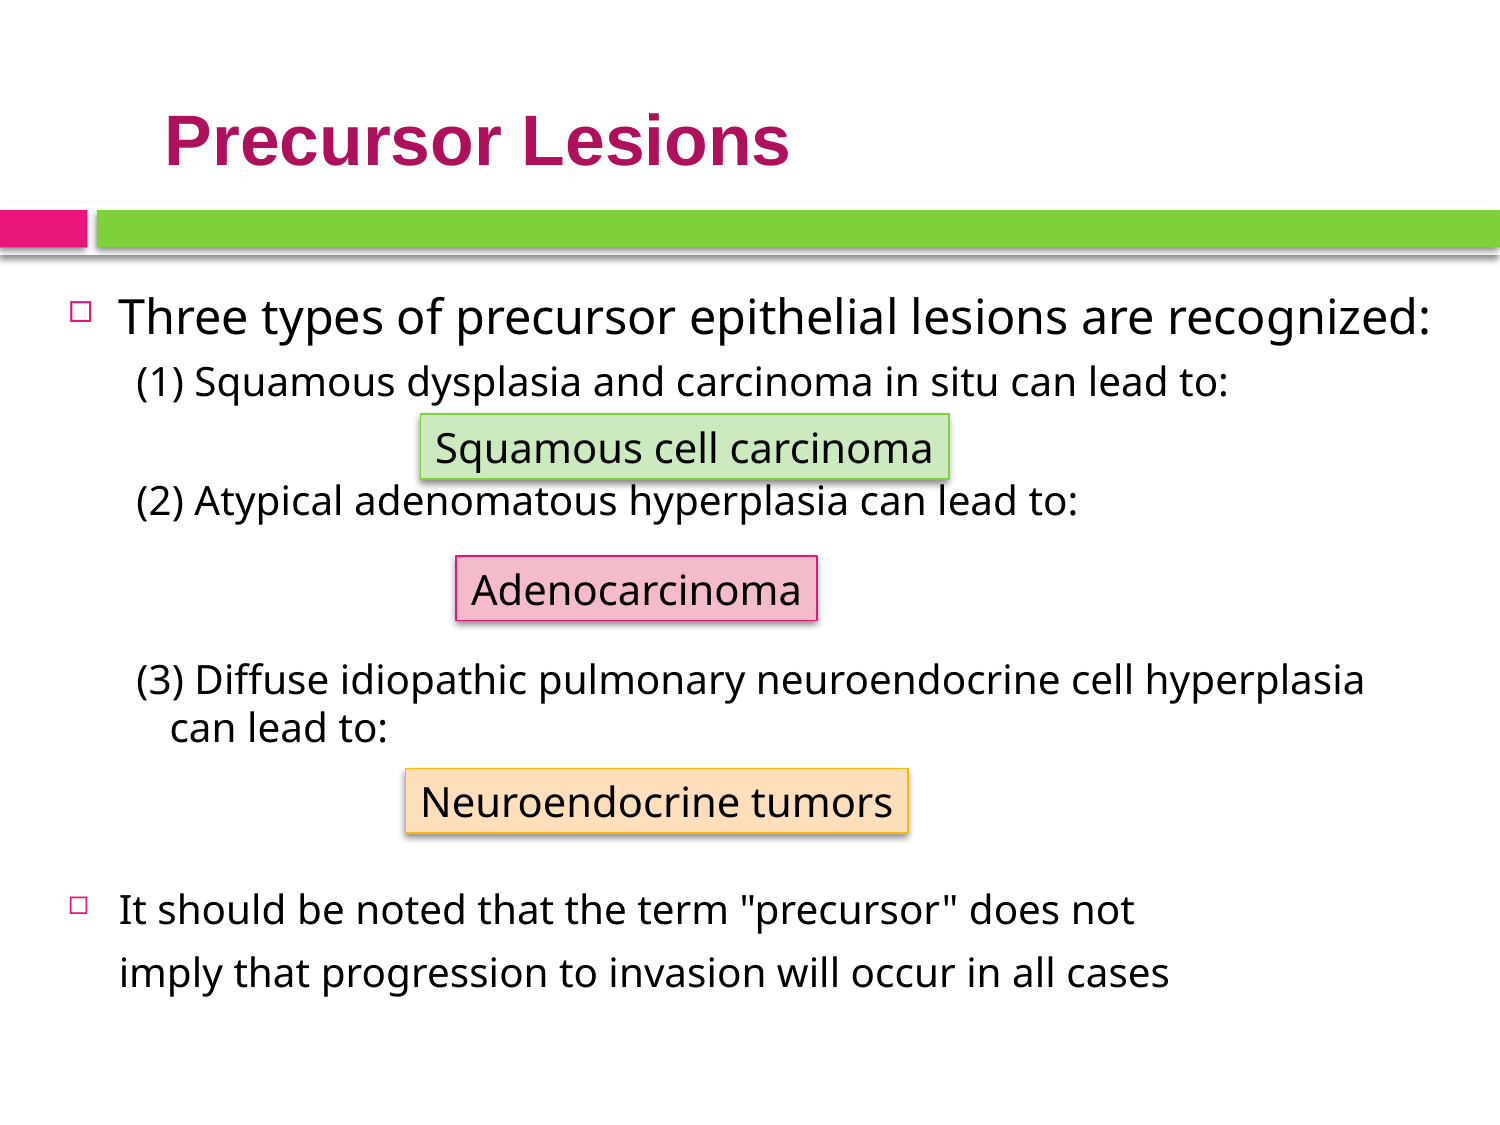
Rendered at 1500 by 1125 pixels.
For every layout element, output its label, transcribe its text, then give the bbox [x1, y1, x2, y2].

list Three types of precursor epithelial lesions are recognized: (1) Squamous dysplasia and carcinoma in situ can lead to: (2) Atypical adenomatous hyperplasia can lead to: (3) Diffuse idiopathic pulmonary neuroendocrine cell hyperplasia can lead to: It should be noted that the term "precursor" does not imply that progression to invasion will occur in all cases [53, 278, 1447, 1067]
title Precursor Lesions [150, 0, 1425, 188]
text_box Squamous cell carcinoma [420, 413, 950, 480]
text_box Neuroendocrine tumors [405, 768, 909, 834]
text_box Adenocarcinoma [455, 555, 818, 621]
